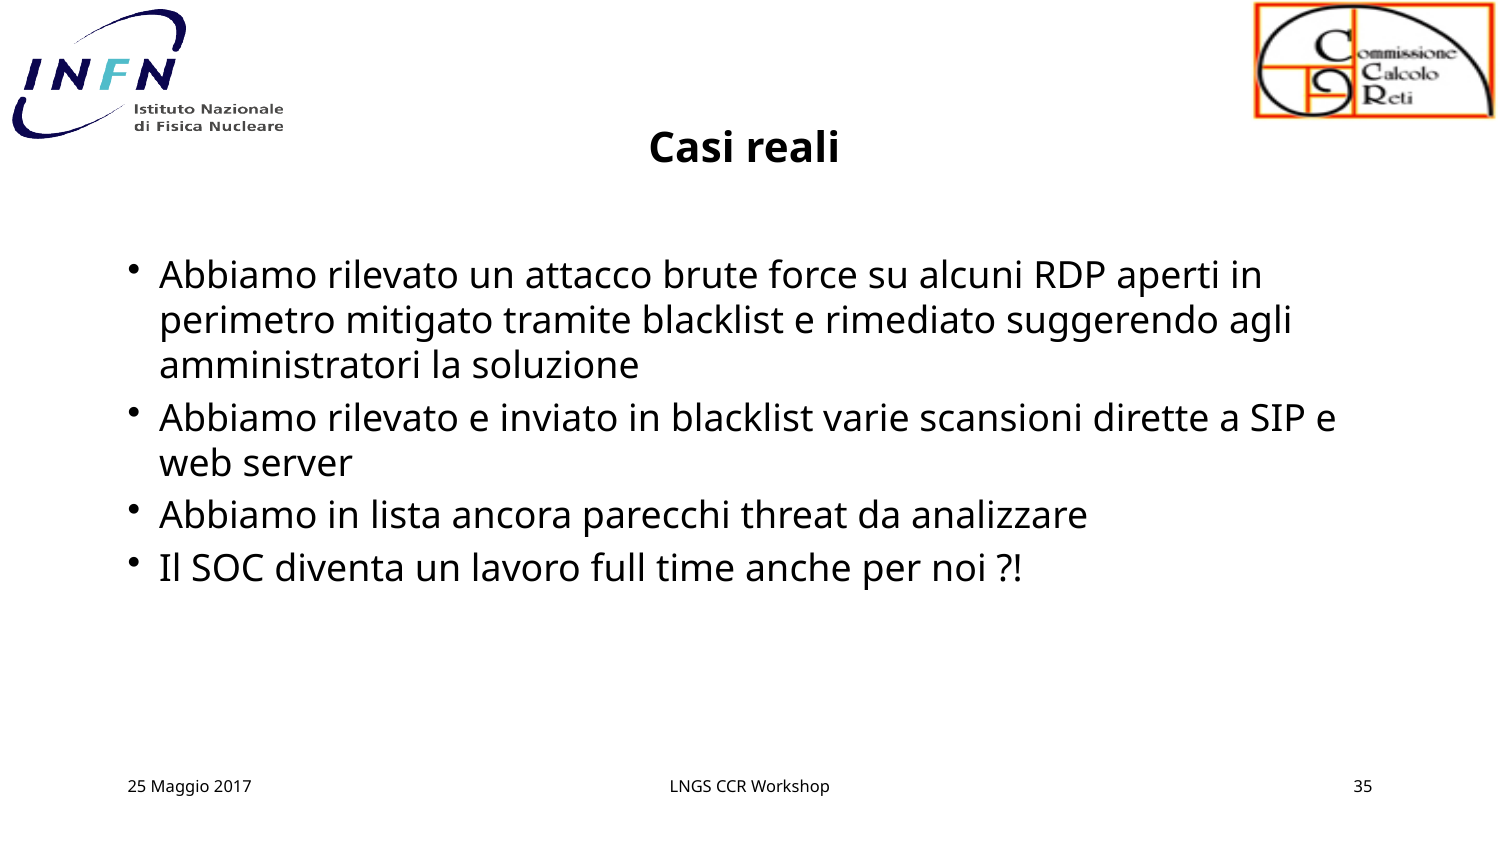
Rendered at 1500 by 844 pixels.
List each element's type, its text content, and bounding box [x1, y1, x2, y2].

picture [1250, 0, 1500, 122]
title Casi reali [112, 75, 1388, 216]
list Abbiamo rilevato un attacco brute force su alcuni RDP aperti in perimetro mitigato tramite blacklist e rimediato suggerendo agli amministratori la soluzione Abbiamo rilevato e inviato in blacklist varie scansioni dirette a SIP e web server Abbiamo in lista ancora parecchi threat da analizzare Il SOC diventa un lavoro full time anche per noi ?! [112, 243, 1388, 751]
picture [12, 9, 283, 139]
slide_number 35 [1074, 768, 1388, 826]
slide_number 25 Maggio 2017 [112, 768, 426, 826]
footer LNGS CCR Workshop [512, 768, 988, 826]
